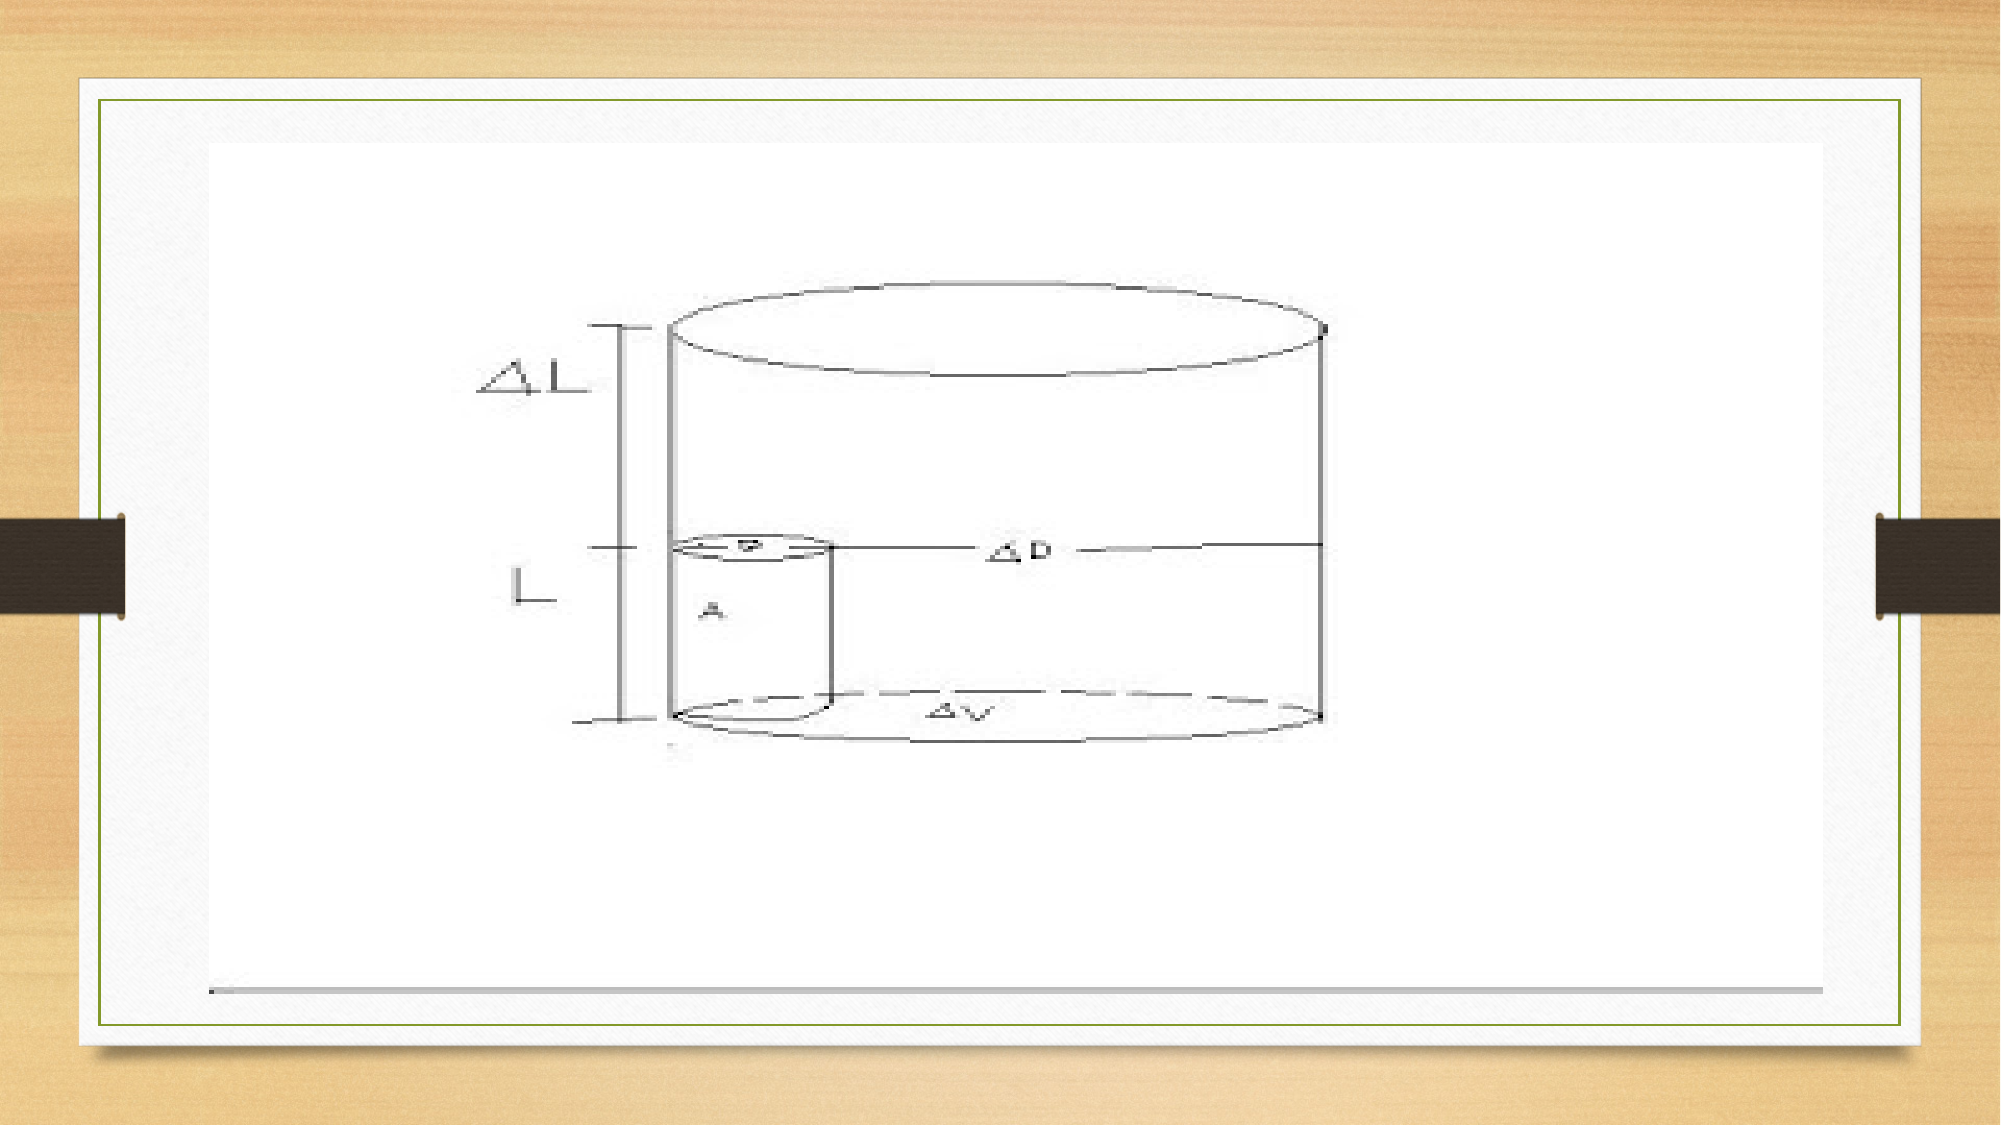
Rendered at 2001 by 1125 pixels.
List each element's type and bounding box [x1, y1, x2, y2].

list [208, 142, 1823, 994]
picture [0, 0, 2001, 1125]
